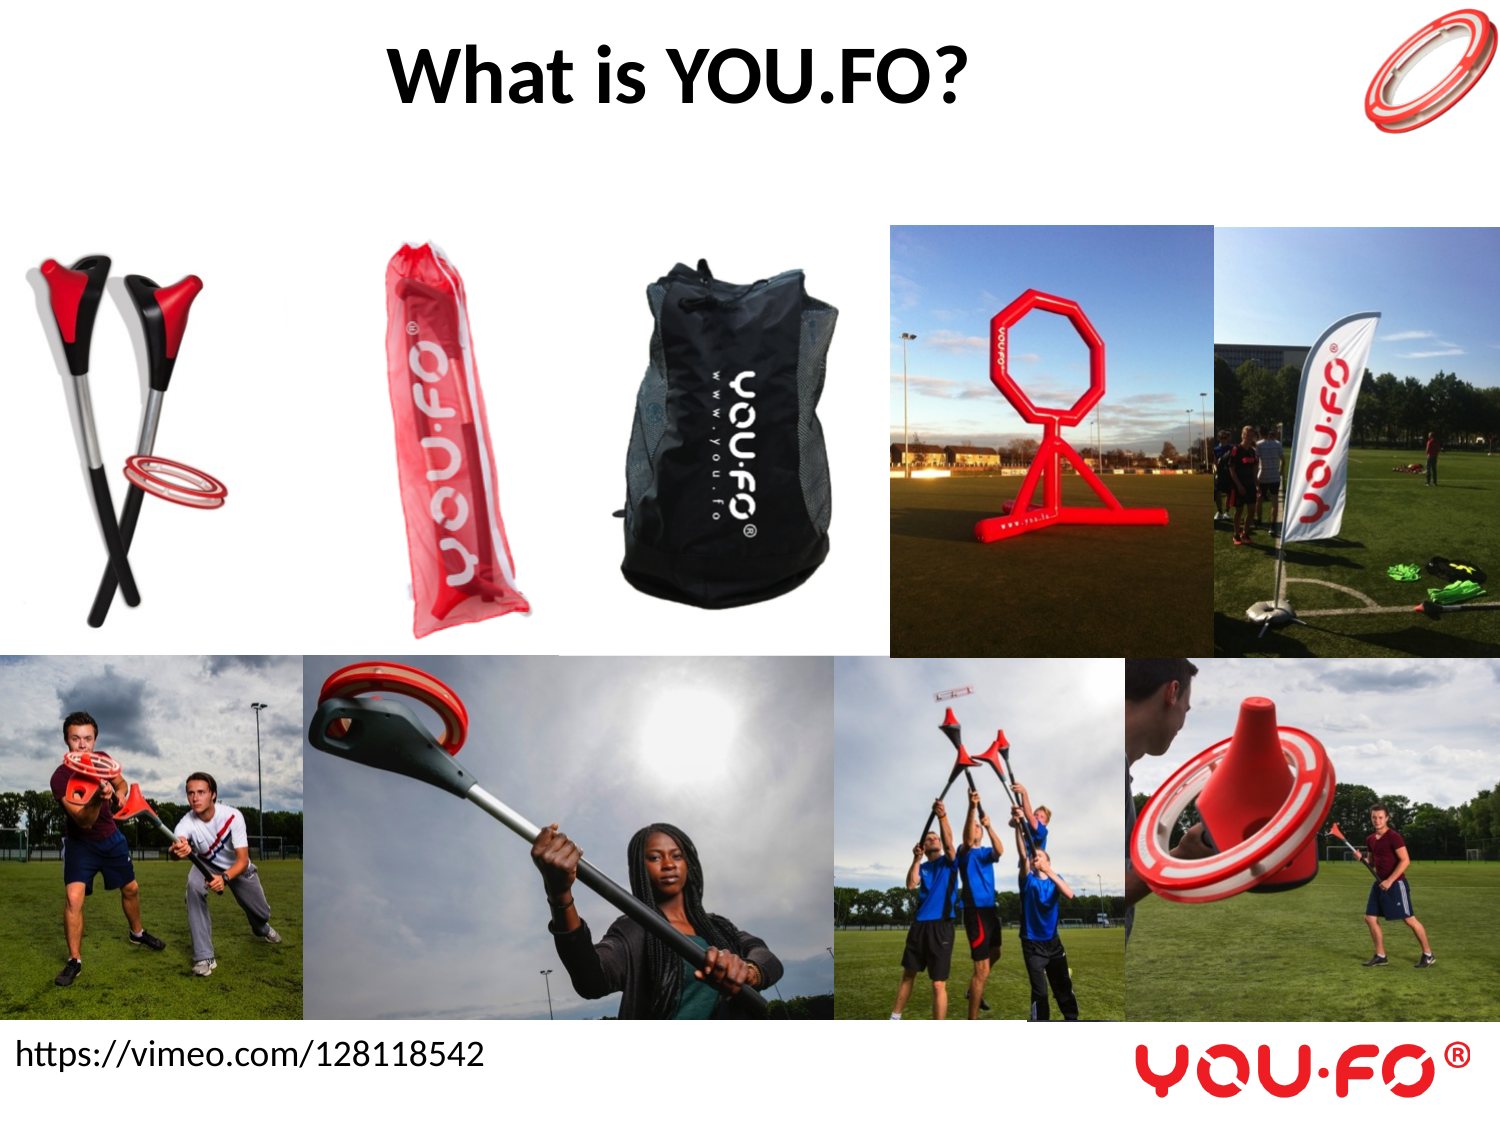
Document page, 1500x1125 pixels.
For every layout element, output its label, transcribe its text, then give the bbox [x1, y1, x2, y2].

picture [1311, 0, 1500, 141]
text_box https://vimeo.com/128118542 [0, 1028, 750, 1082]
title What is YOU.FO? [3, 0, 1354, 164]
picture [0, 224, 1500, 1022]
picture [1134, 1041, 1471, 1106]
